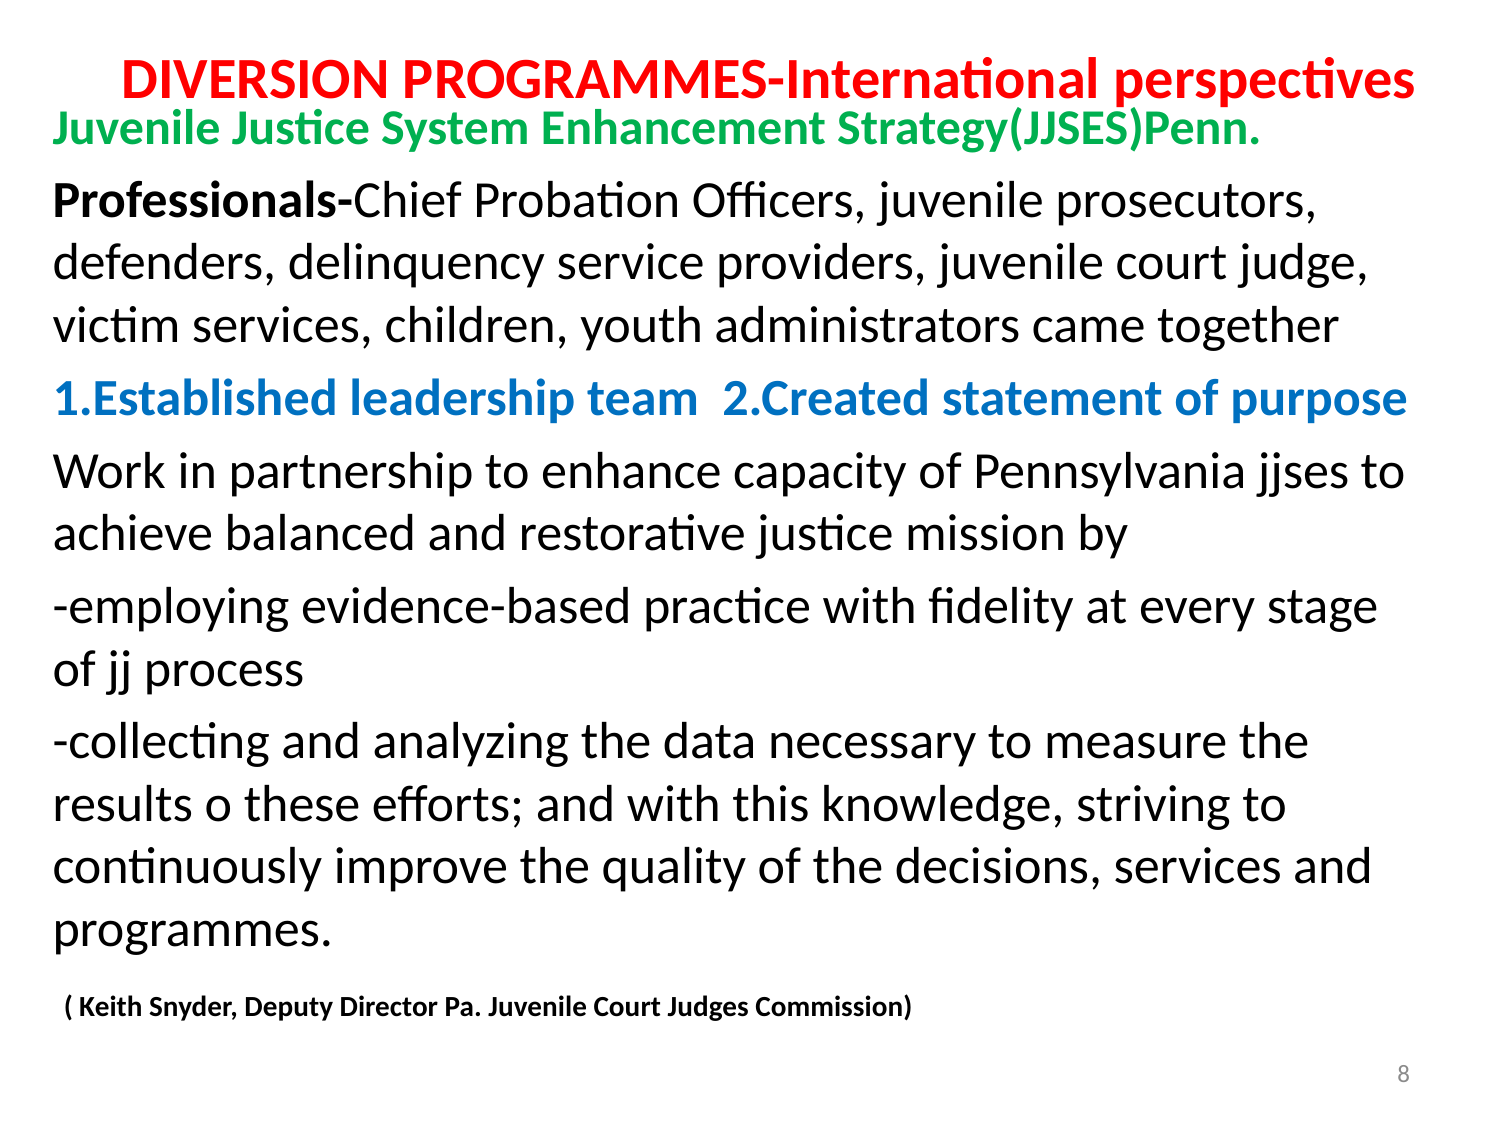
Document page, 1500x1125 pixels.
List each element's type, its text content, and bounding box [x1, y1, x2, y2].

list Juvenile Justice System Enhancement Strategy(JJSES)Penn. Professionals-Chief Probation Officers, juvenile prosecutors, defenders, delinquency service providers, juvenile court judge, victim services, children, youth administrators came together 1.Established leadership team 2.Created statement of purpose Work in partnership to enhance capacity of Pennsylvania jjses to achieve balanced and restorative justice mission by -employing evidence-based practice with fidelity at every stage of jj process -collecting and analyzing the data necessary to measure the results o these efforts; and with this knowledge, striving to continuously improve the quality of the decisions, services and programmes. ( Keith Snyder, Deputy Director Pa. Juvenile Court Judges Commission) [37, 87, 1425, 1050]
title DIVERSION PROGRAMMES-International perspectives [87, 24, 1450, 125]
slide_number 8 [1074, 1042, 1425, 1103]
